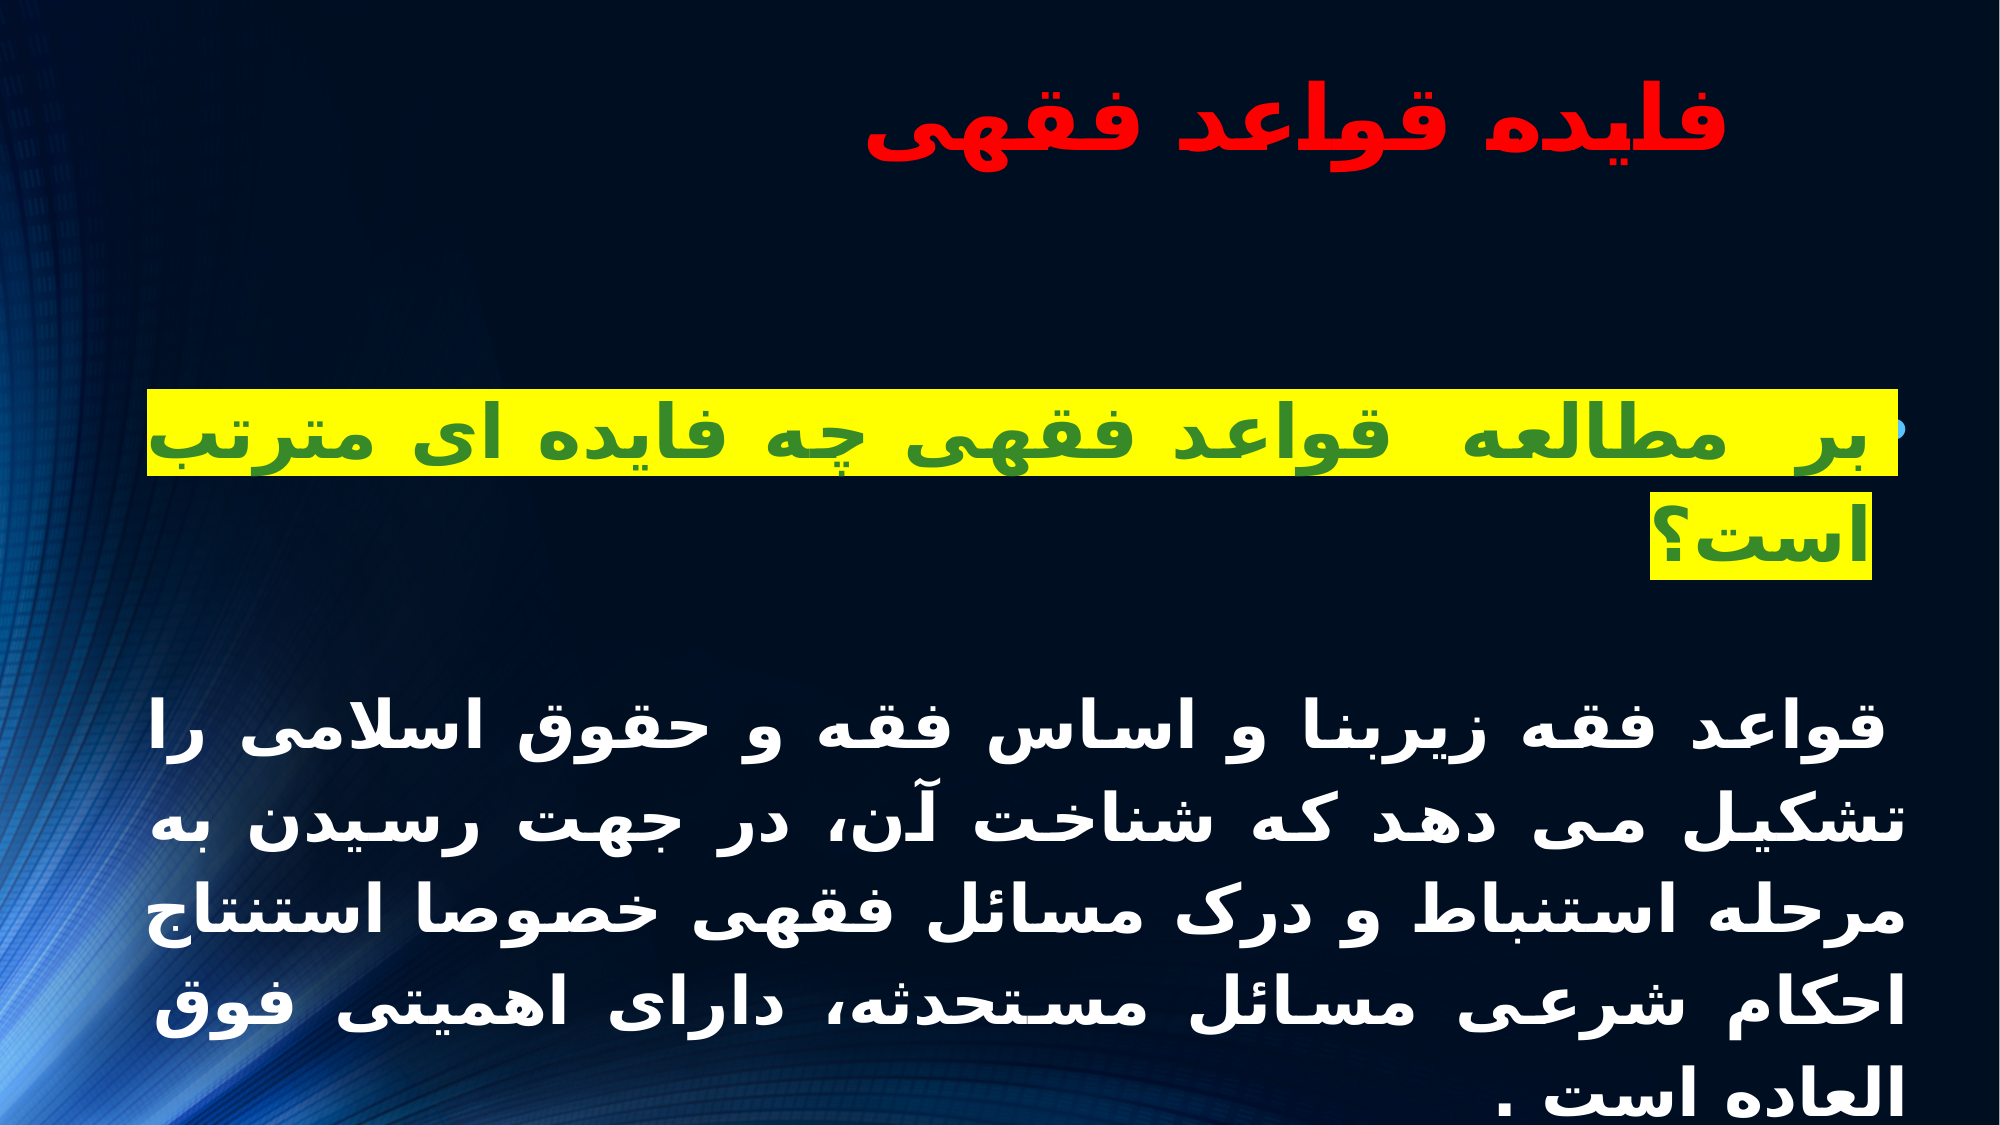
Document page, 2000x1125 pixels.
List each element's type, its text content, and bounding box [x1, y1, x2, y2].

title فایده قواعد فقهی [249, 62, 1750, 288]
picture [0, 0, 2000, 1125]
list بر مطالعه قواعد فقهی چه فایده ای مترتب است؟ قواعد فقه زیربنا و اساس فقه و حقوق اسلامی را تشکیل می دهد که شناخت آن، در جهت رسیدن به مرحله استنباط و درک مسائل فقهی خصوصا استنتاج احکام شرعی مسائل مستحدثه، دارای اهمیتی فوق العاده است . [124, 362, 1925, 1038]
